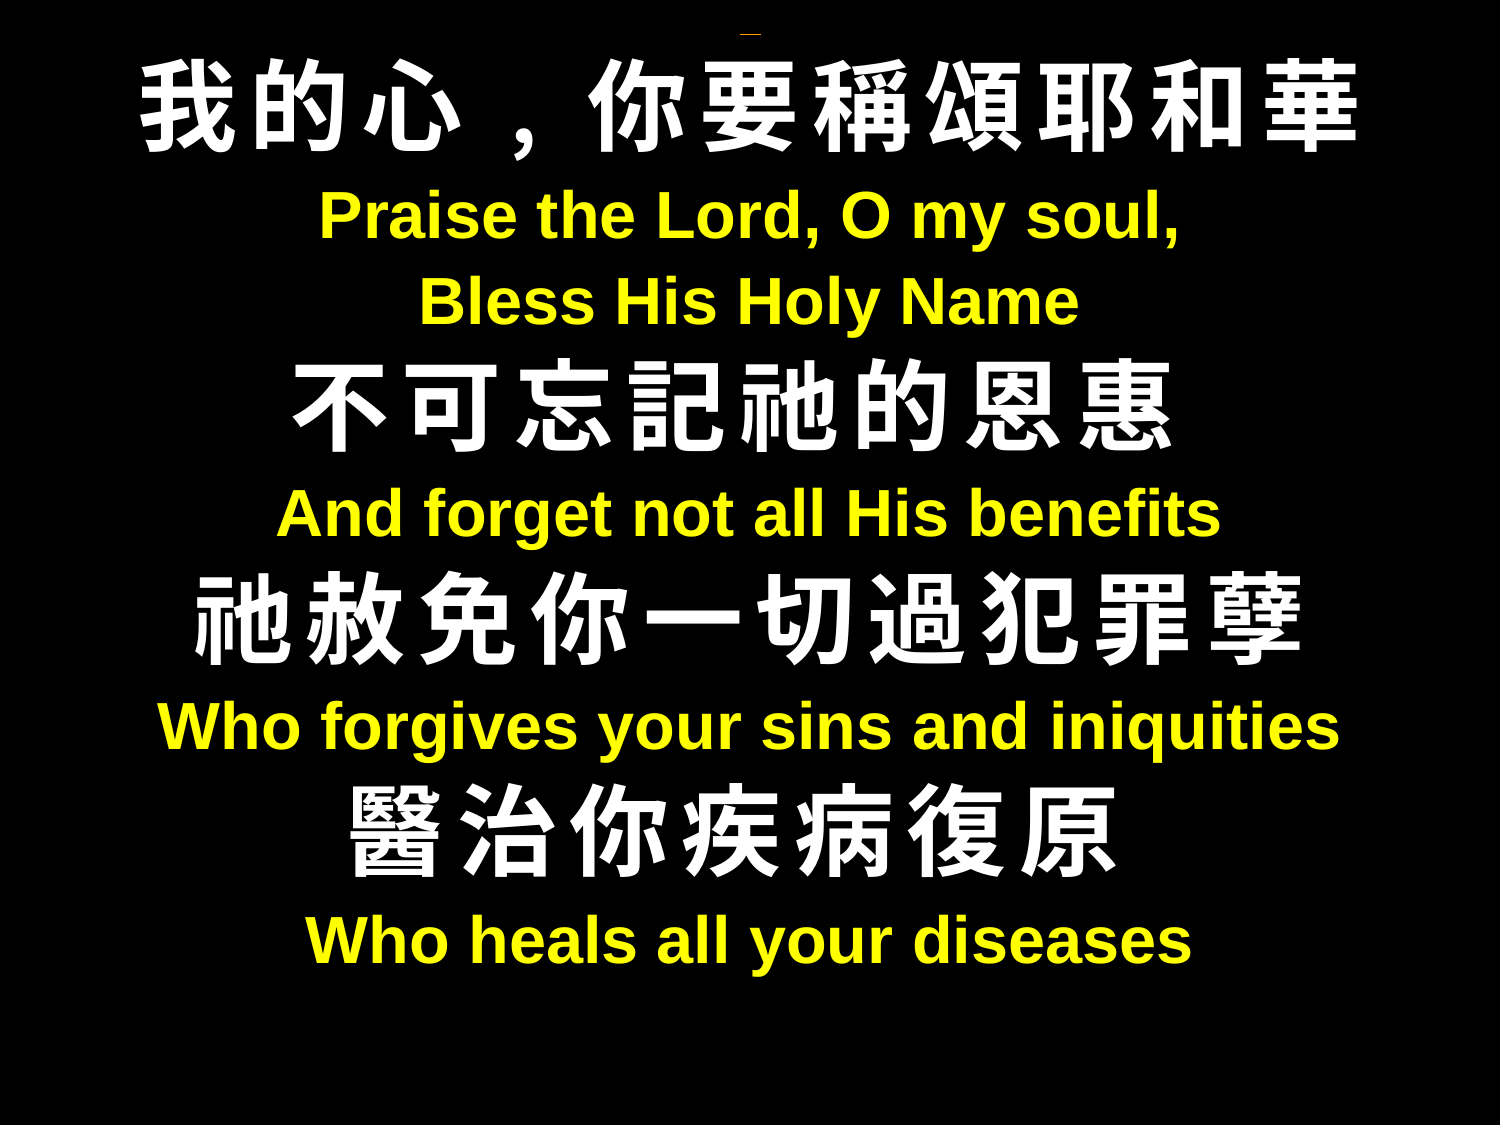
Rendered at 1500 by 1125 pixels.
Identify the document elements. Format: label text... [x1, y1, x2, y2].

list 我的心﹐你要稱頌耶和華 Praise the Lord, O my soul, Bless His Holy Name 不可忘記祂的恩惠 And forget not all His benefits 祂赦免你一切過犯罪孽 Who forgives your sins and iniquities 醫治你疾病復原 Who heals all your diseases [0, 0, 1500, 1101]
